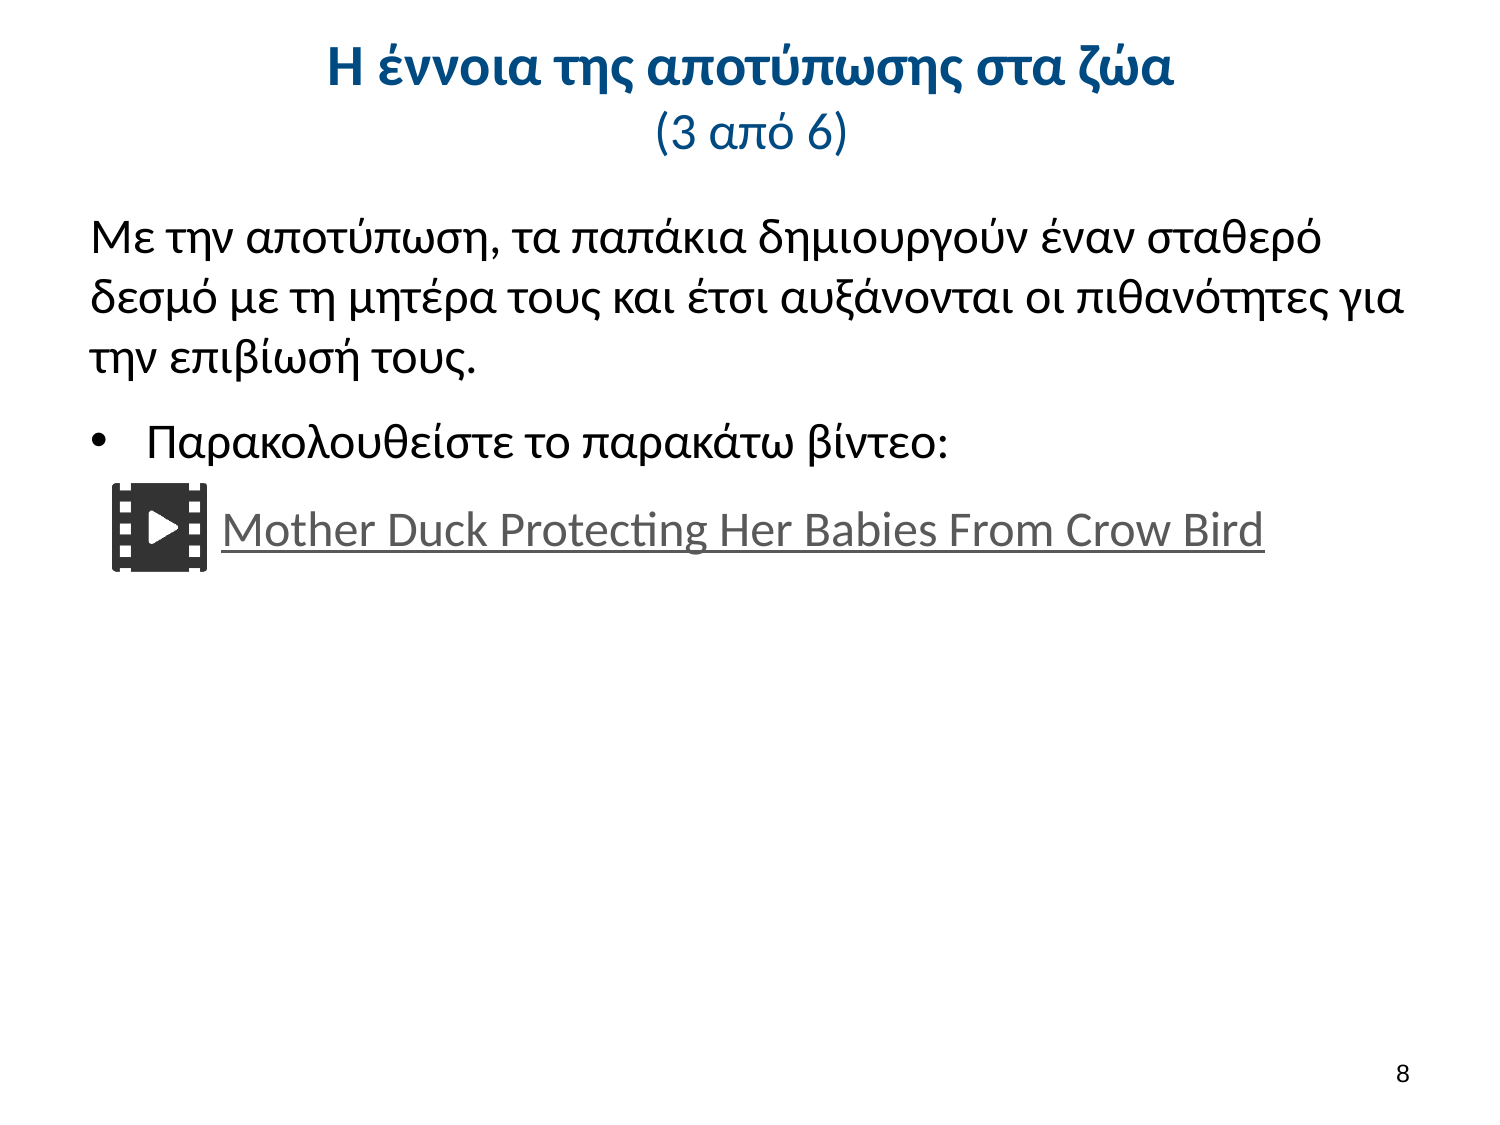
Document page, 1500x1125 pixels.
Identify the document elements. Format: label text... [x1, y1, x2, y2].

title Η έννοια της αποτύπωσης στα ζώα (3 από 6) [76, 19, 1427, 169]
slide_number 7 [1074, 1042, 1425, 1103]
list Με την αποτύπωση, τα παπάκια δημιουργούν έναν σταθερό δεσμό με τη μητέρα τους και έτσι αυξάνονται οι πιθανότητες για την επιβίωσή τους. Παρακολουθείστε το παρακάτω βίντεο: [75, 196, 1425, 528]
picture [111, 479, 207, 575]
text_box Mother Duck Protecting Her Babies From Crow Bird [211, 489, 1294, 564]
